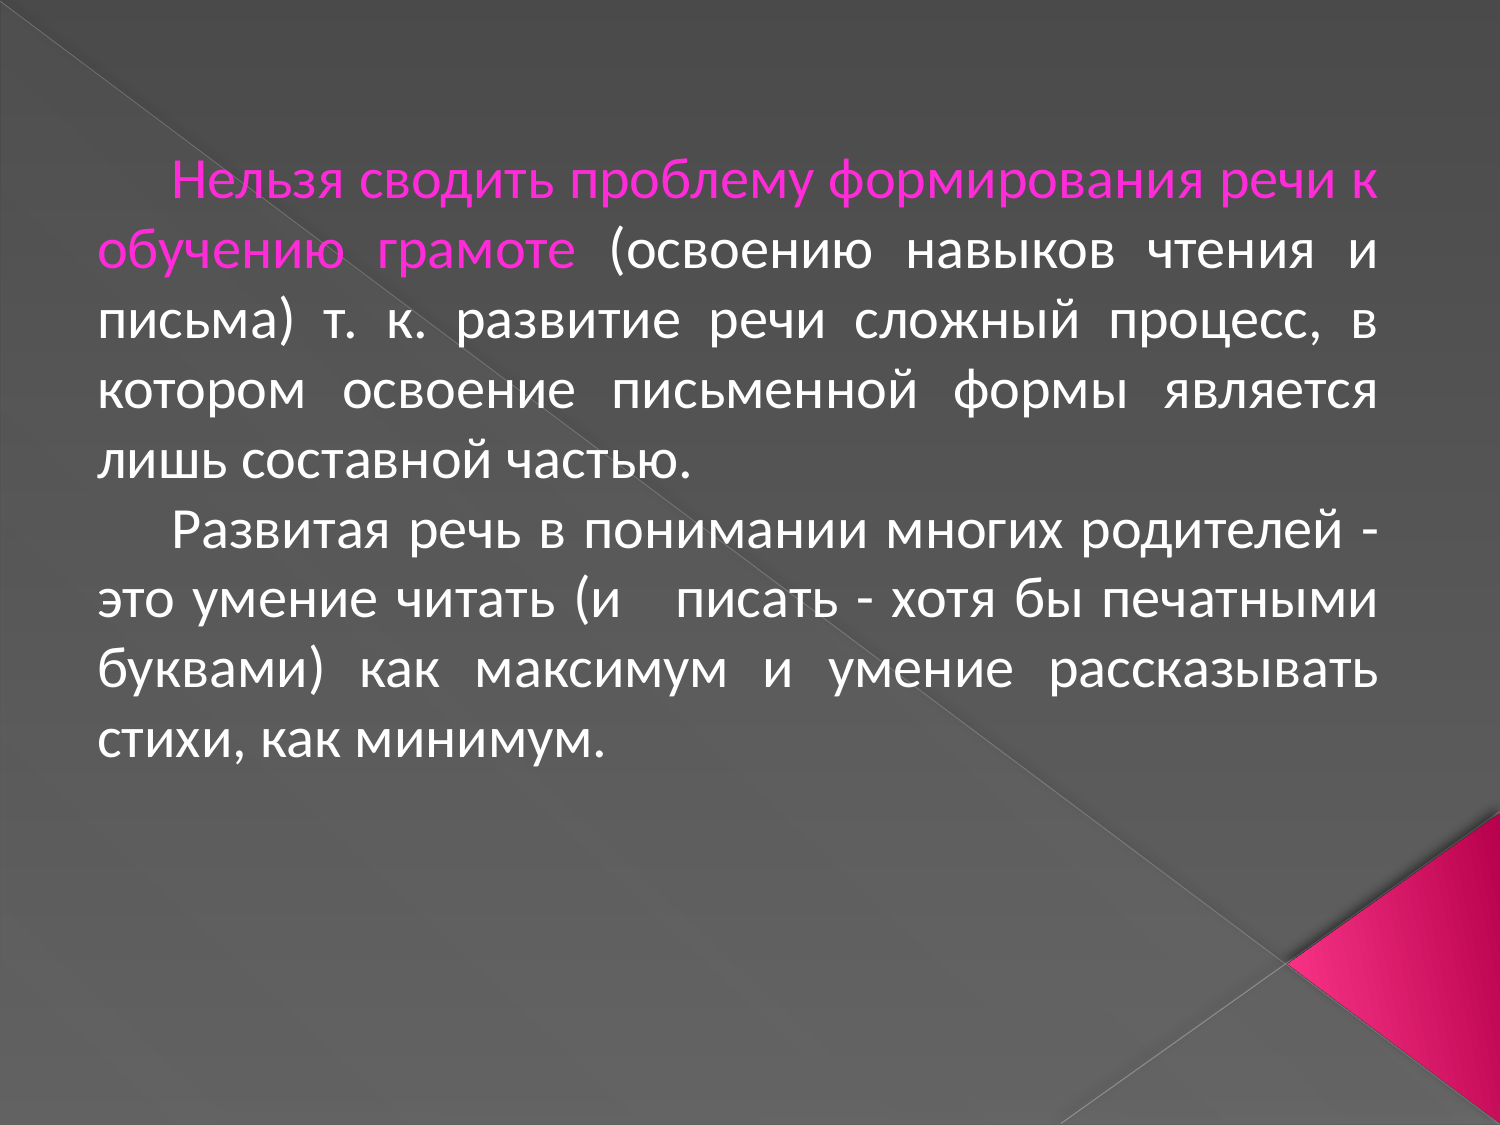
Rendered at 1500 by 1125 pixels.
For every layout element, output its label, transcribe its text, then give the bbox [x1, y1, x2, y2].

text_box Нельзя сводить проблему формирования речи к обучению грамоте (освоению навыков чтения и письма) т. к. развитие речи сложный процесс, в котором освоение письменной формы является лишь составной частью. Развитая речь в понимании многих родителей - это умение читать (и писать - хотя бы печатными буквами) как максимум и умение рассказывать стихи, как минимум. [82, 132, 1395, 777]
